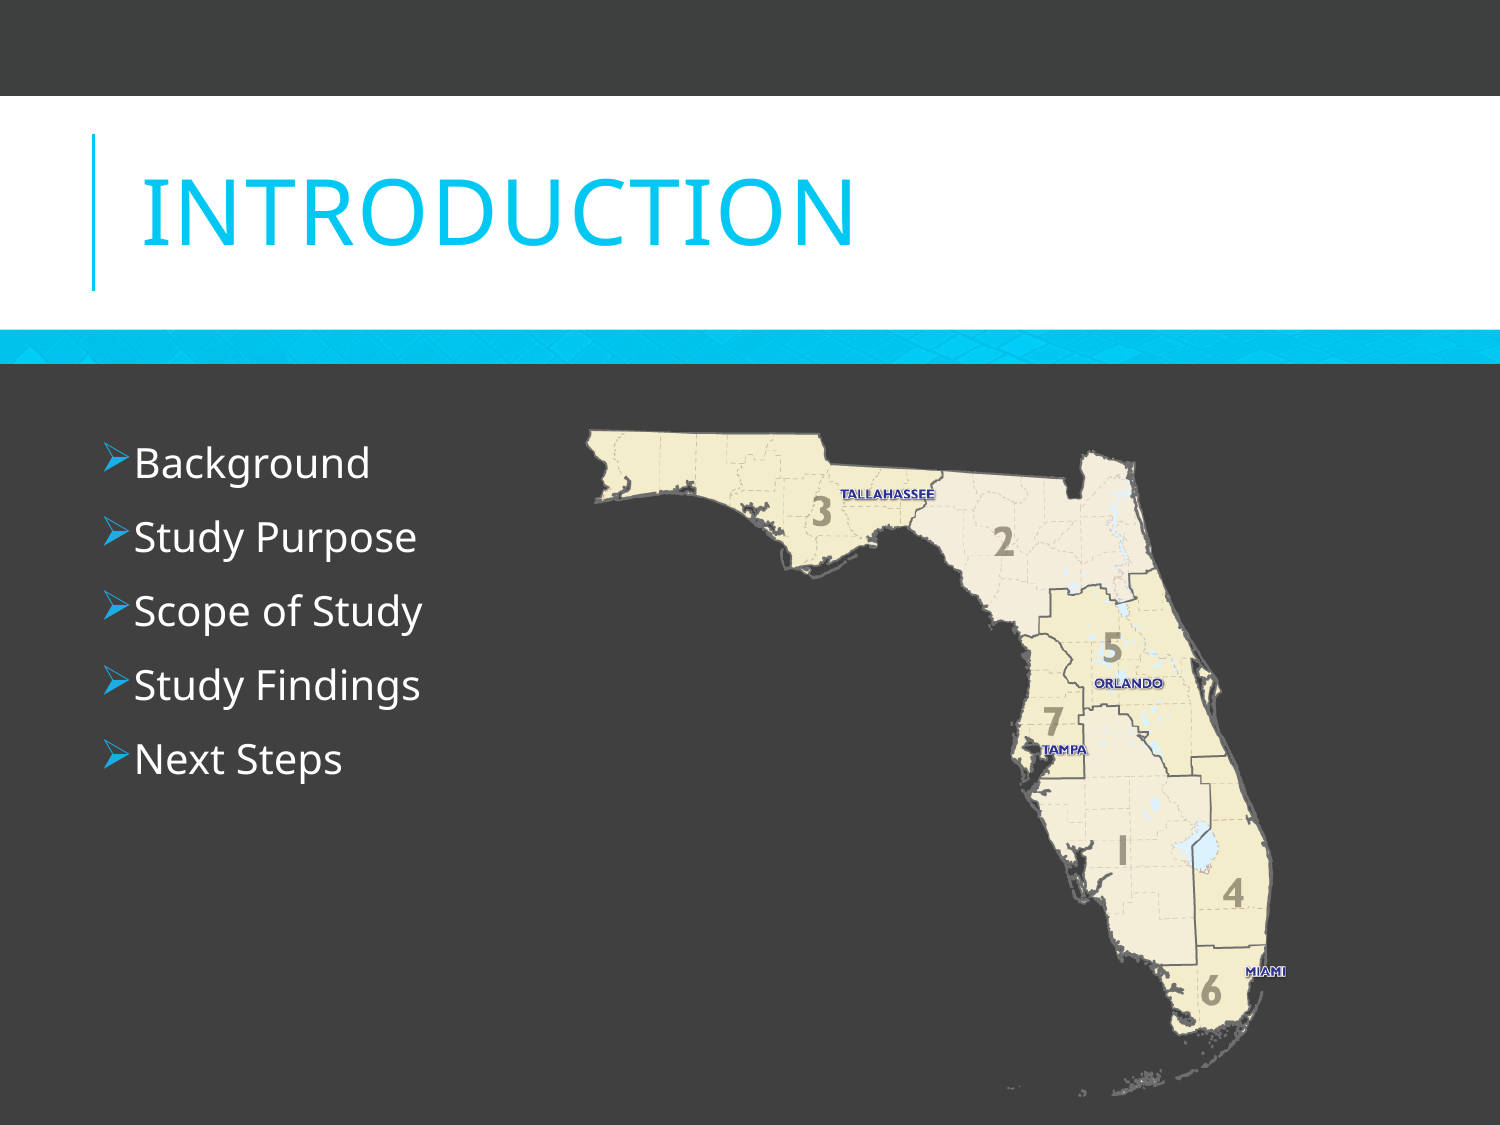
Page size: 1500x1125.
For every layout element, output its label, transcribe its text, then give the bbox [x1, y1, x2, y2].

picture [0, 330, 1500, 1125]
title Introduction [126, 96, 1322, 342]
picture [0, 0, 1500, 96]
list Background Study Purpose Scope of Study Study Findings Next Steps [92, 434, 557, 981]
